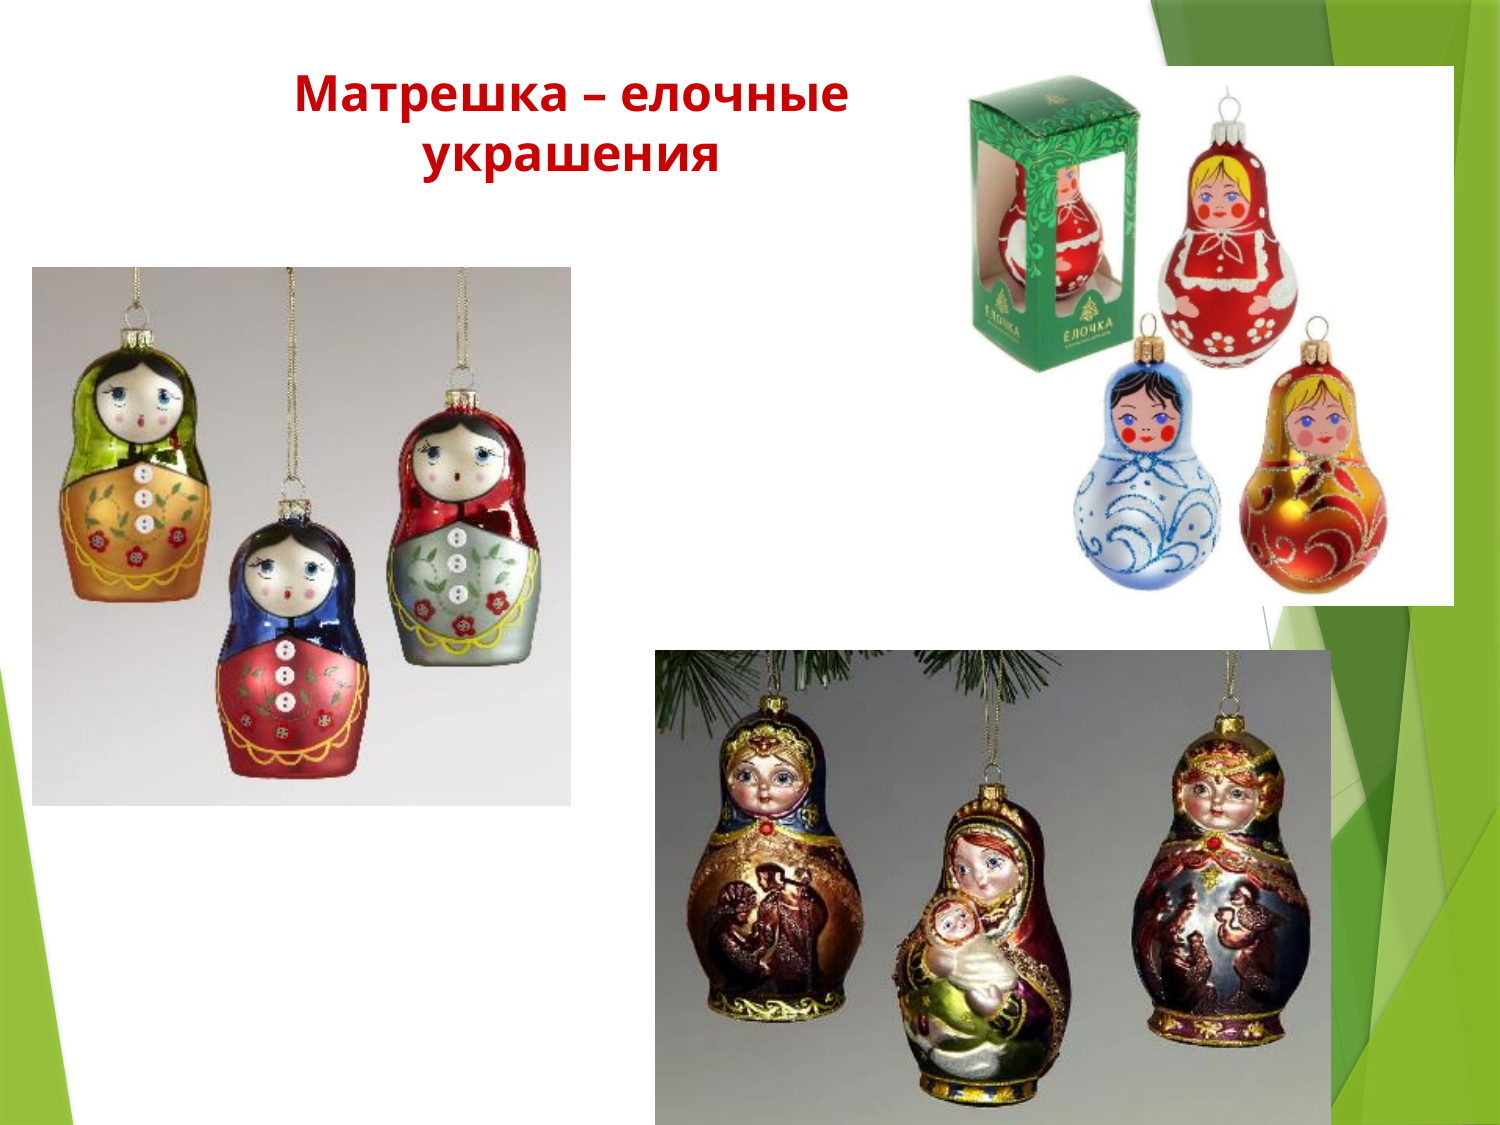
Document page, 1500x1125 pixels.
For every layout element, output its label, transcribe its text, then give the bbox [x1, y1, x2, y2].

picture [654, 649, 1332, 1125]
picture [31, 266, 572, 807]
text_box Матрешка – елочные украшения [206, 54, 937, 190]
picture [913, 65, 1454, 606]
